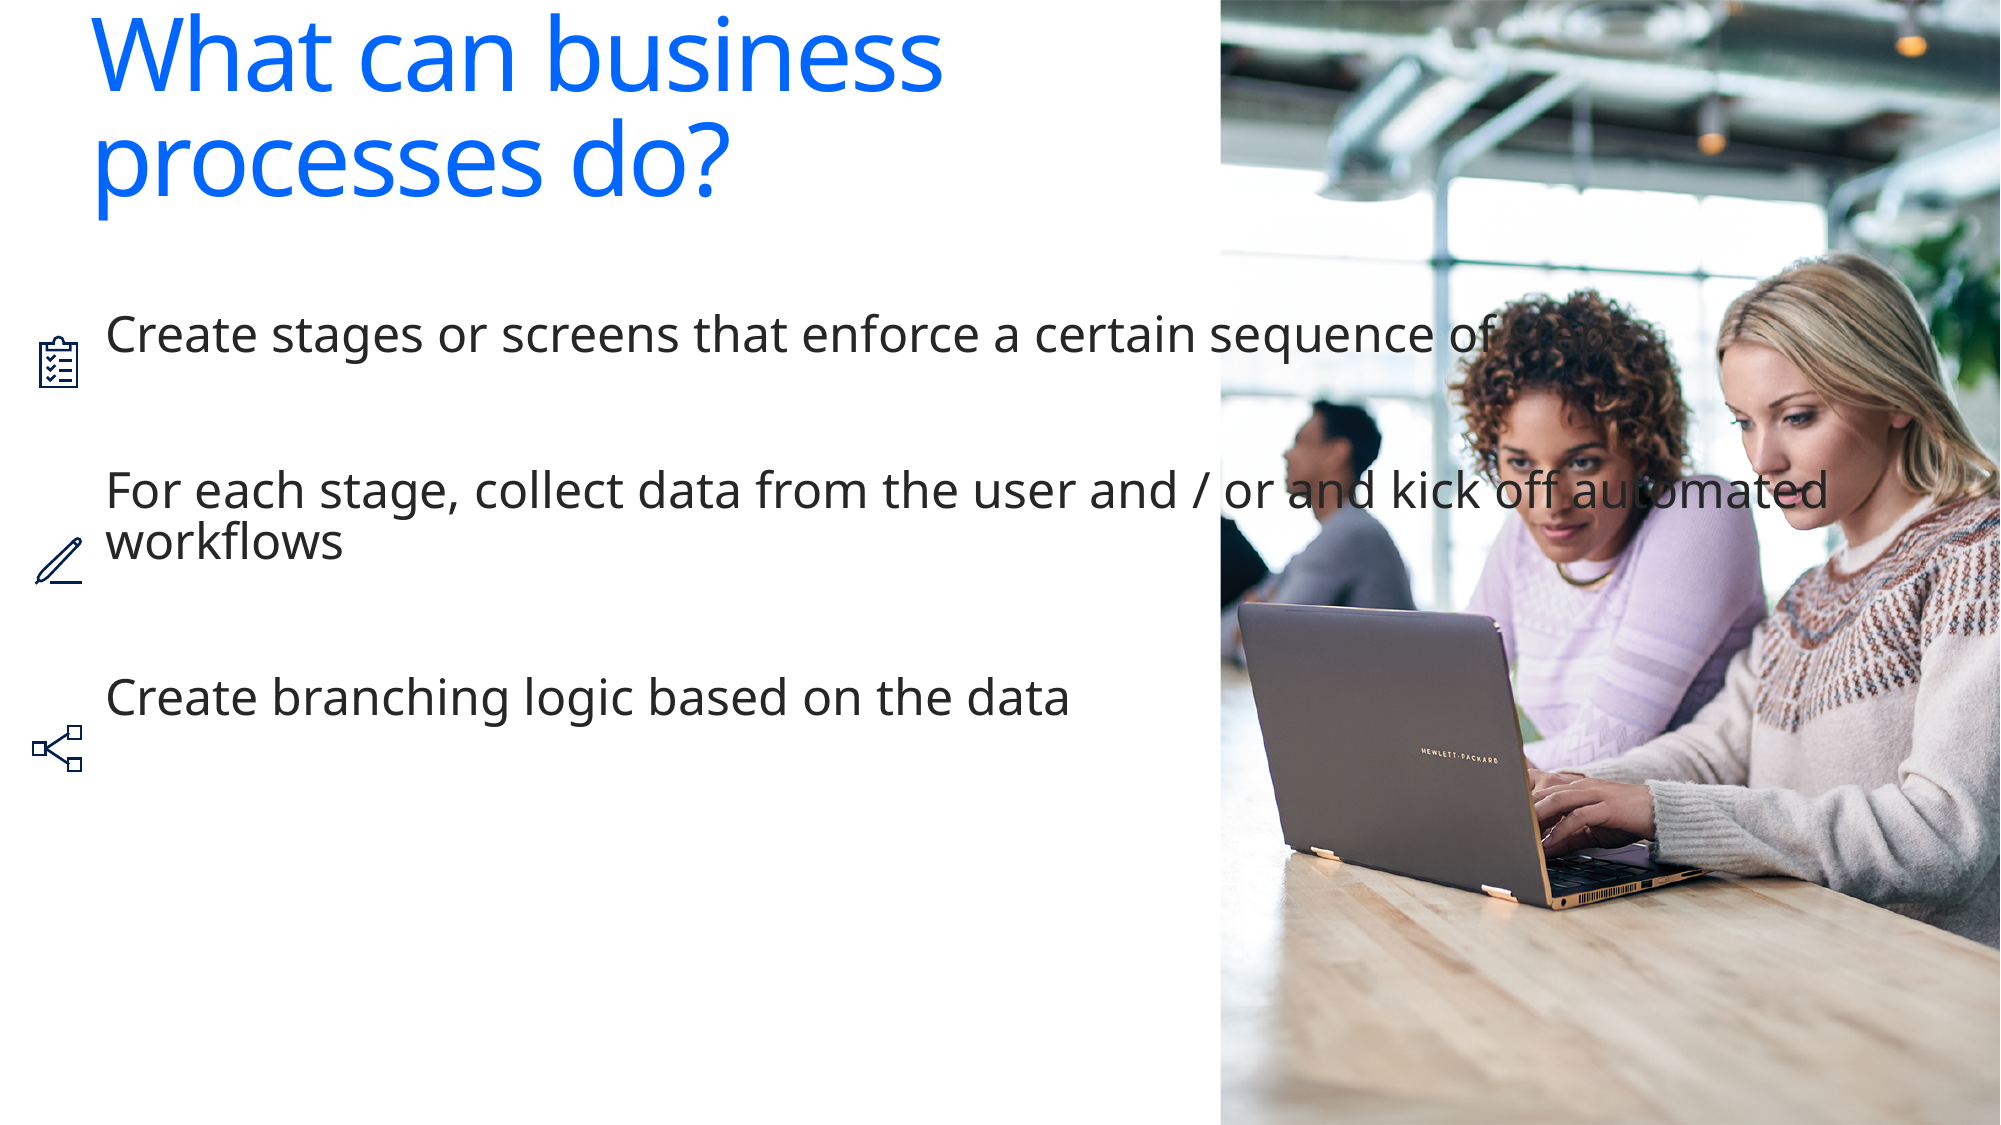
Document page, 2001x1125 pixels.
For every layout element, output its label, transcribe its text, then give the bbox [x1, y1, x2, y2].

picture [1220, 0, 2000, 1125]
title What can business processes do? [75, 0, 1175, 225]
text_box [36, 538, 81, 583]
text_box [40, 336, 78, 387]
text_box [32, 726, 81, 772]
list Create stages or screens that enforce a certain sequence of steps For each stage, collect data from the user and / or and kick off automated workflows Create branching logic based on the data [75, 304, 1220, 1050]
